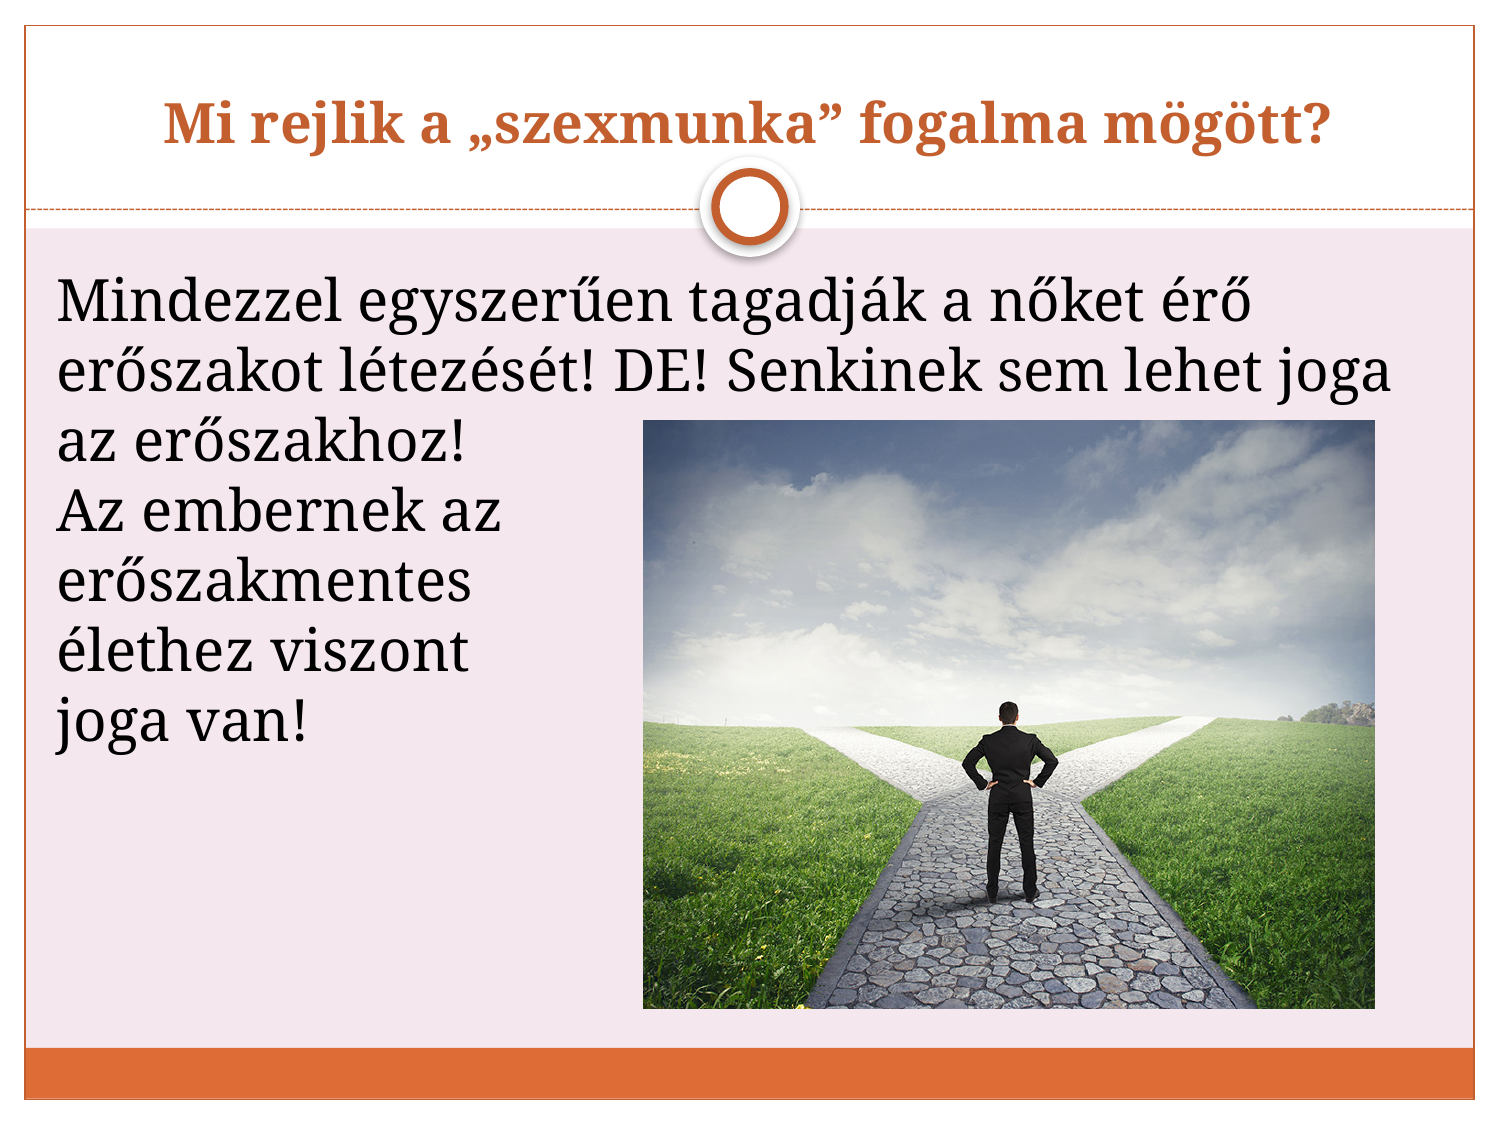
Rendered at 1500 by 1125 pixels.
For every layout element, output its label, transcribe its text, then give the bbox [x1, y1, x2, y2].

picture [643, 420, 1376, 1009]
title Mi rejlik a „szexmunka” fogalma mögött? [49, 37, 1450, 162]
list Mindezzel egyszerűen tagadják a nőket érő erőszakot létezését! DE! Senkinek sem lehet joga az erőszakhoz! Az embernek az erőszakmentes élethez viszont joga van! [41, 255, 1459, 1005]
